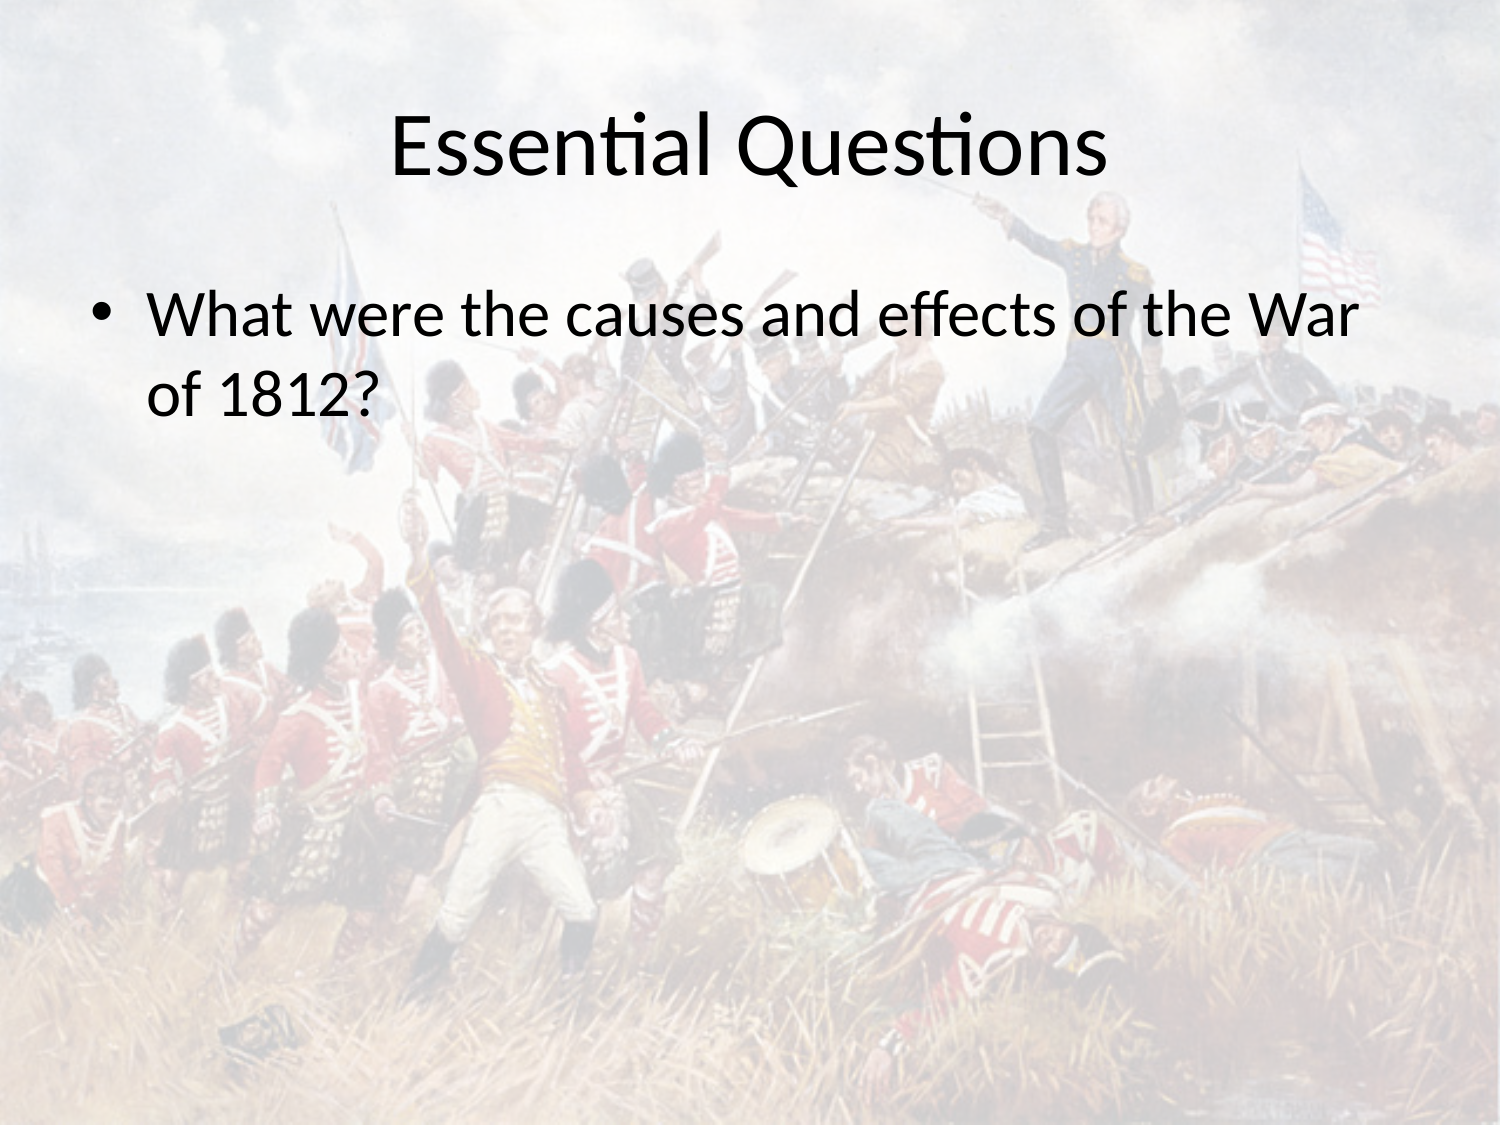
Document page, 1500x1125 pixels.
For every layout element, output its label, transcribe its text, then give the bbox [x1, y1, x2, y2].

list What were the causes and effects of the War of 1812? [75, 262, 1425, 1005]
title Essential Questions [75, 45, 1425, 233]
